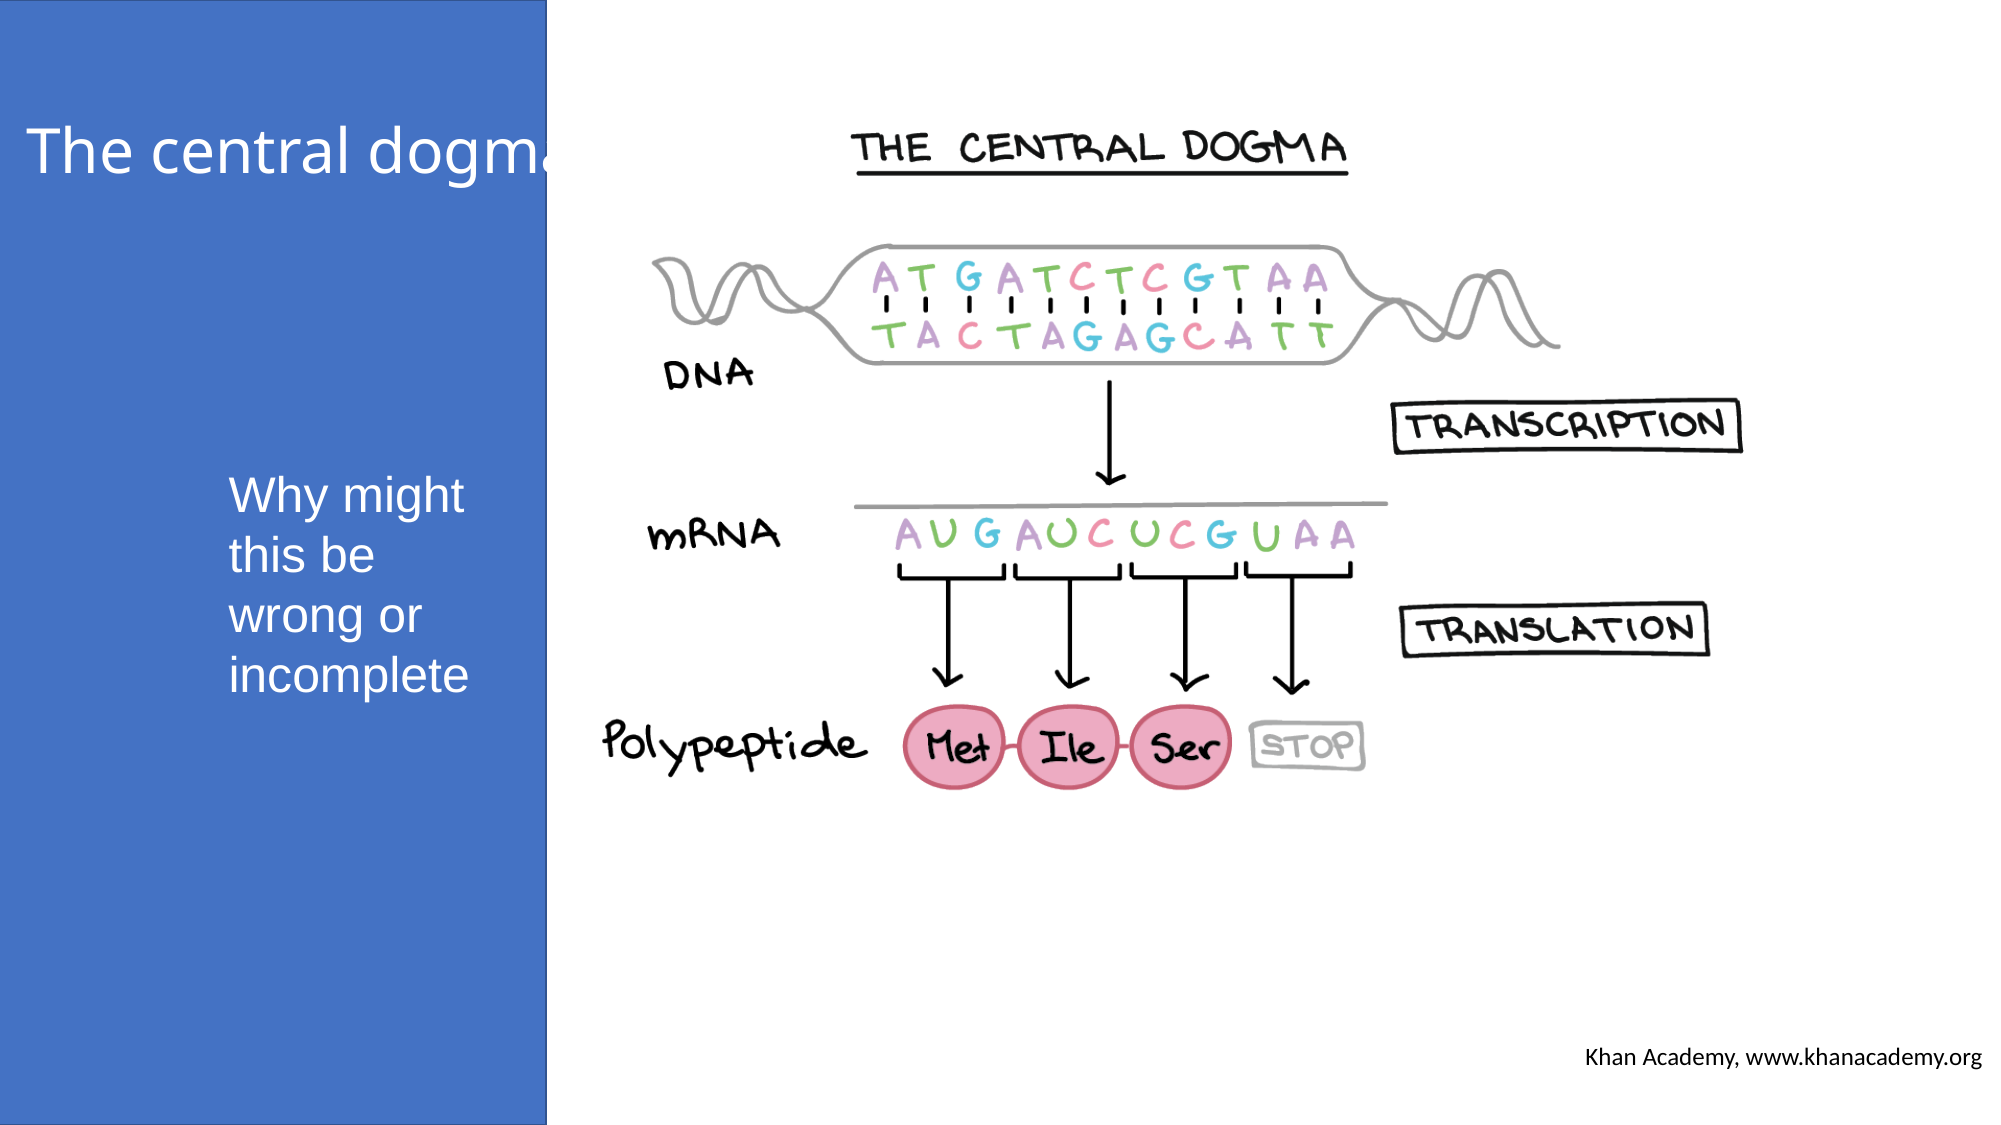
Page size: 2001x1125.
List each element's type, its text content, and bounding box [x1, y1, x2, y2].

text_box Khan Academy, www.khanacademy.org [1570, 1033, 1999, 1079]
picture [345, 108, 2000, 803]
text_box Why might this be wrong or incomplete [213, 455, 345, 710]
text_box [0, 0, 547, 1125]
text_box The central dogma [11, 77, 598, 303]
